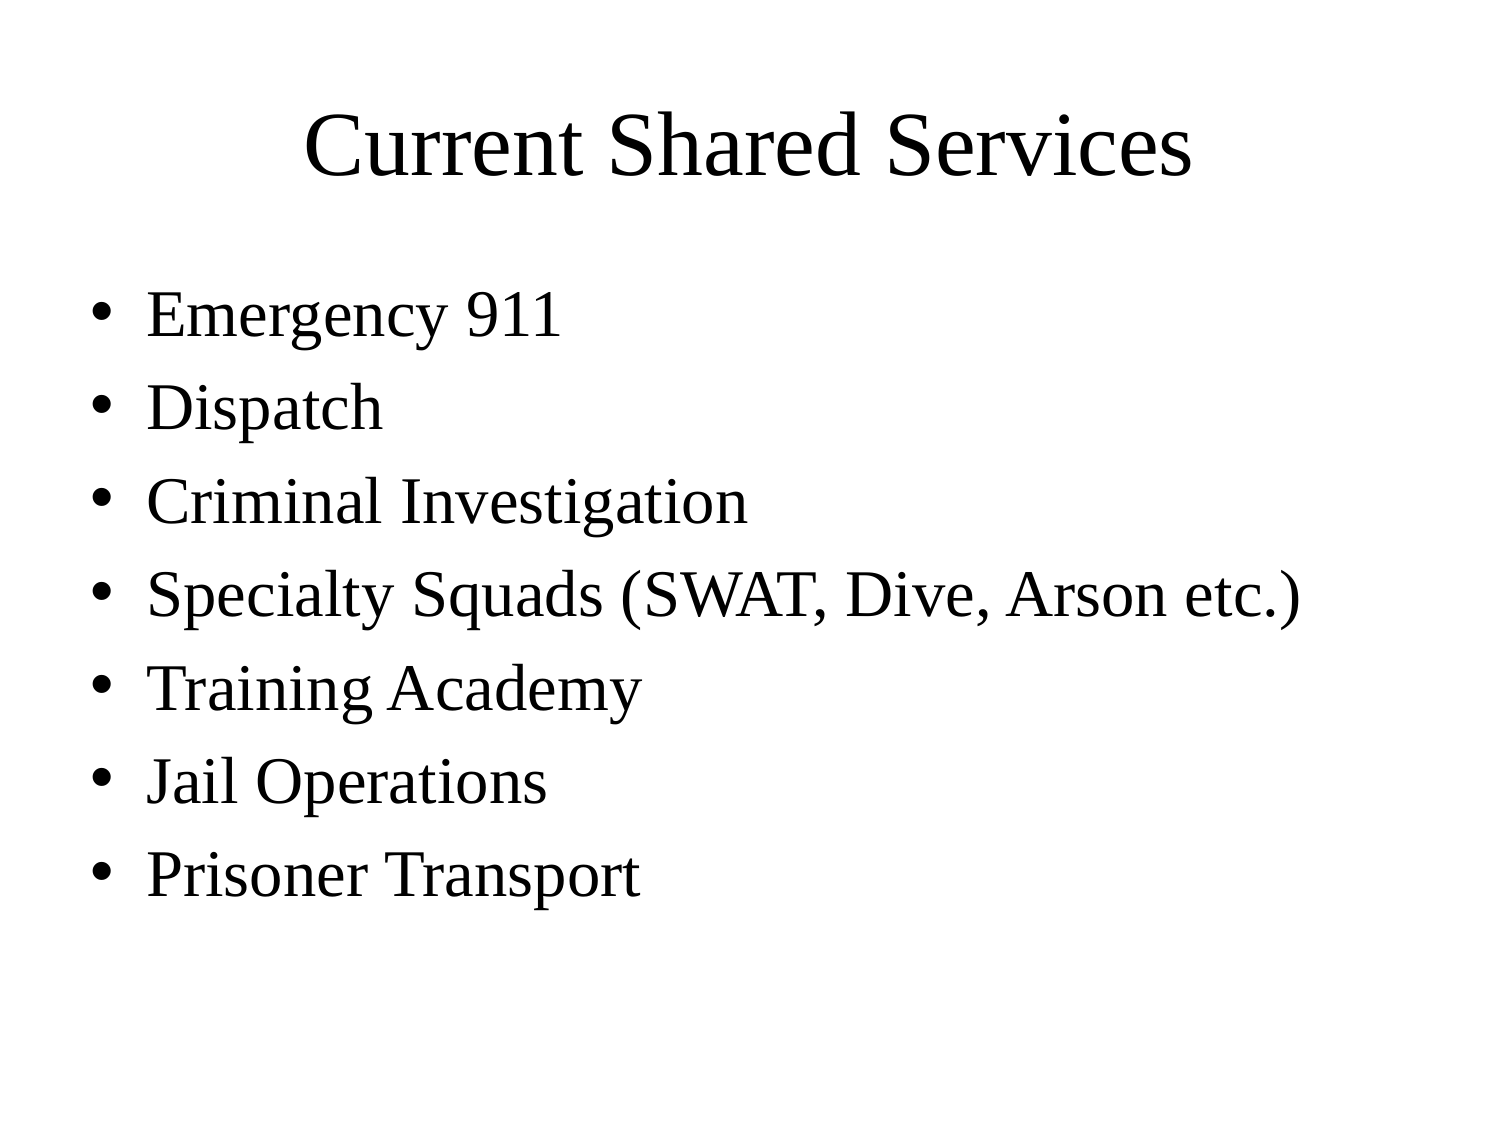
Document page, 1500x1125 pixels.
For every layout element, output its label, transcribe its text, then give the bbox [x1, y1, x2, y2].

list Emergency 911 Dispatch Criminal Investigation Specialty Squads (SWAT, Dive, Arson etc.) Training Academy Jail Operations Prisoner Transport [74, 262, 1426, 1006]
title Current Shared Services [74, 44, 1426, 233]
